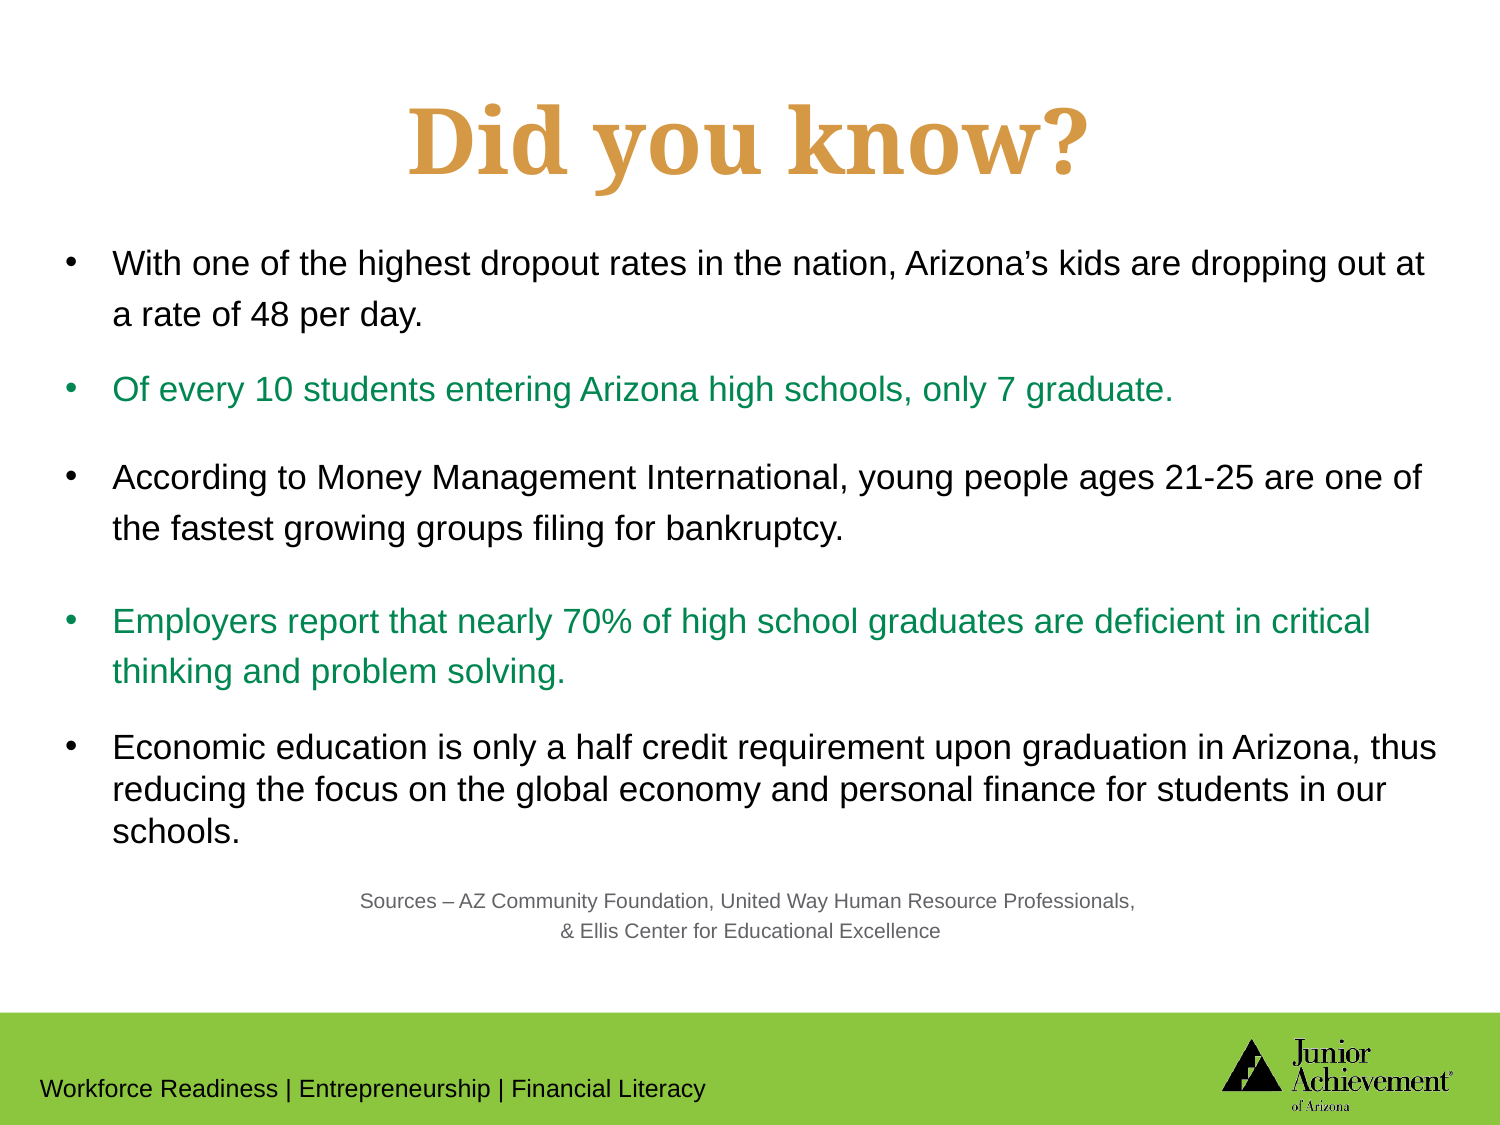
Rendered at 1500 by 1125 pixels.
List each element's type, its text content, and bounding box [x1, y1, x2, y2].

text_box With one of the highest dropout rates in the nation, Arizona’s kids are dropping out at a rate of 48 per day. Of every 10 students entering Arizona high schools, only 7 graduate. According to Money Management International, young people ages 21-25 are one of the fastest growing groups filing for bankruptcy. Employers report that nearly 70% of high school graduates are deficient in critical thinking and problem solving. Economic education is only a half credit requirement upon graduation in Arizona, thus reducing the focus on the global economy and personal finance for students in our schools. Sources – AZ Community Foundation, United Way Human Resource Professionals, & Ellis Center for Educational Excellence [49, 224, 1453, 975]
text_box [0, 1010, 1500, 1125]
text_box Workforce Readiness | Entrepreneurship | Financial Literacy [24, 1064, 750, 1110]
picture [1221, 1038, 1453, 1111]
title Did you know? [0, 75, 1500, 225]
